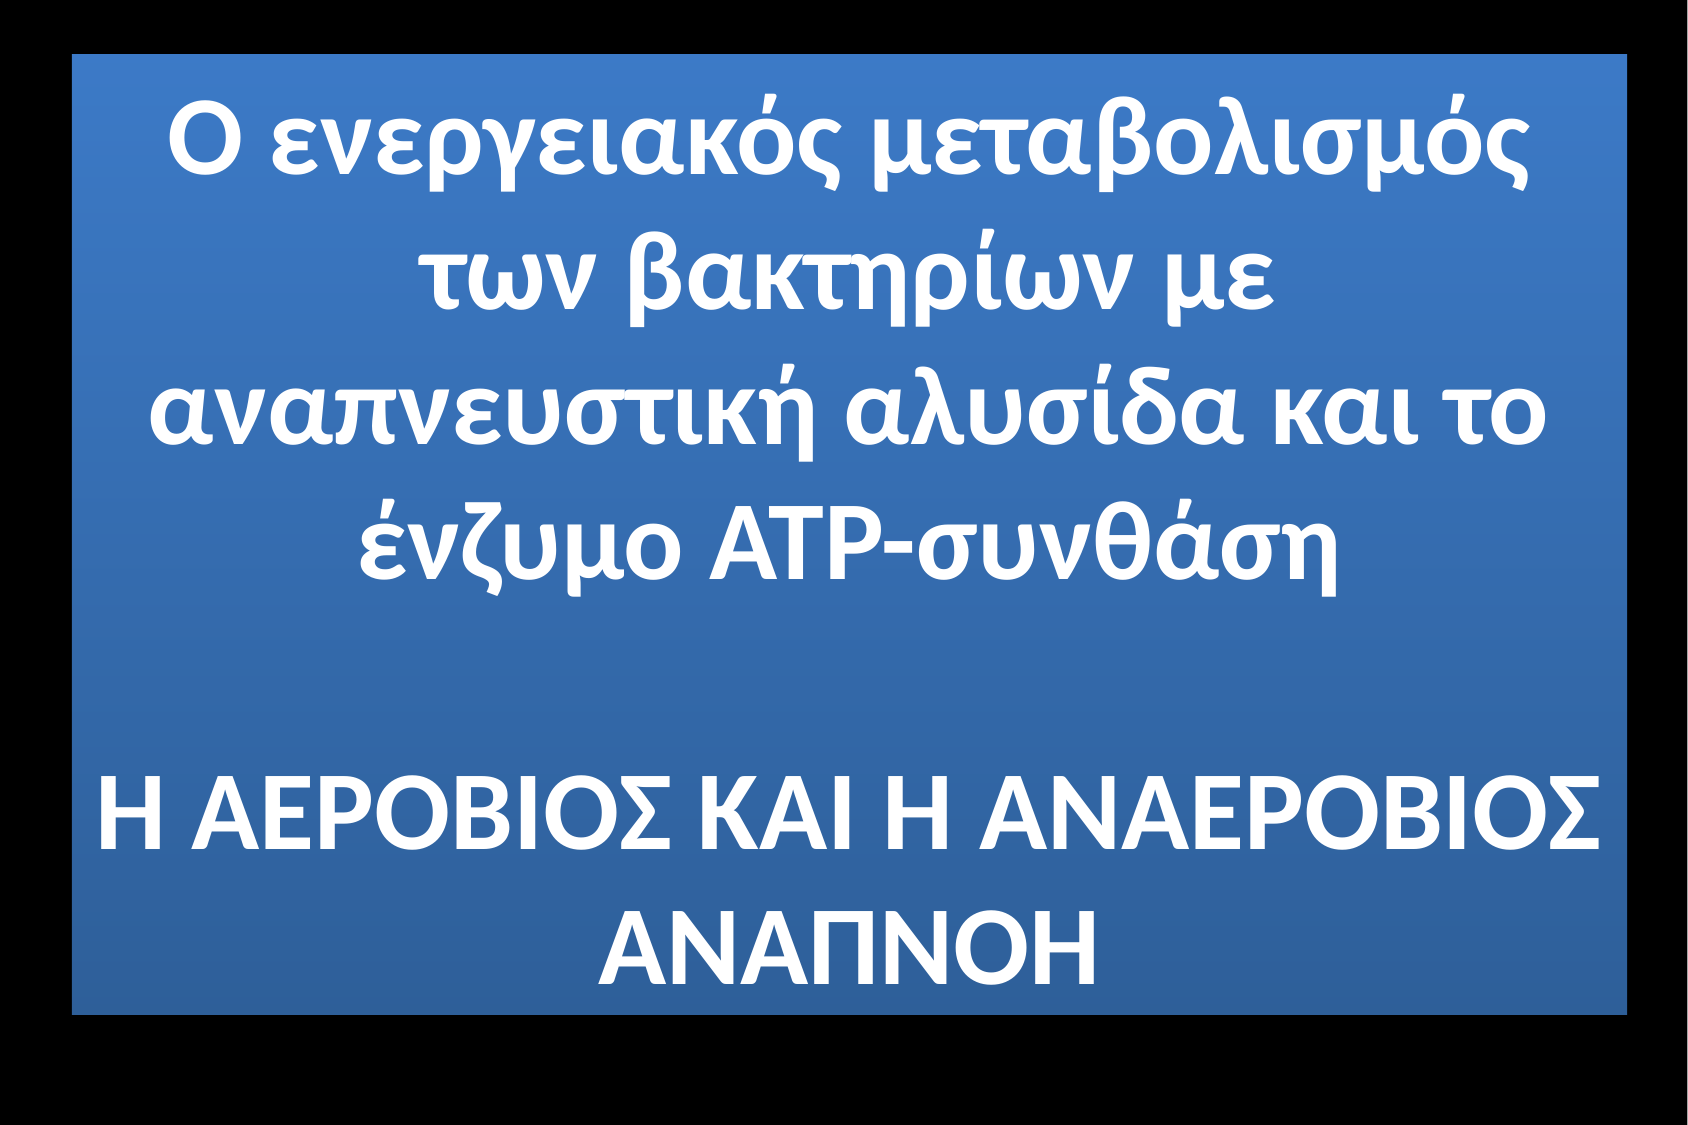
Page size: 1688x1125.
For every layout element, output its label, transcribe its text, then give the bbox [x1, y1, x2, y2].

text_box Ο ενεργειακός μεταβολισμός των βακτηρίων με αναπνευστική αλυσίδα και το ένζυμο ΑΤΡ-συνθάση Η ΑΕΡΟΒΙΟΣ ΚΑΙ Η ΑΝΑΕΡΟΒΙΟΣ ΑΝΑΠΝΟΗ [71, 54, 1628, 1015]
